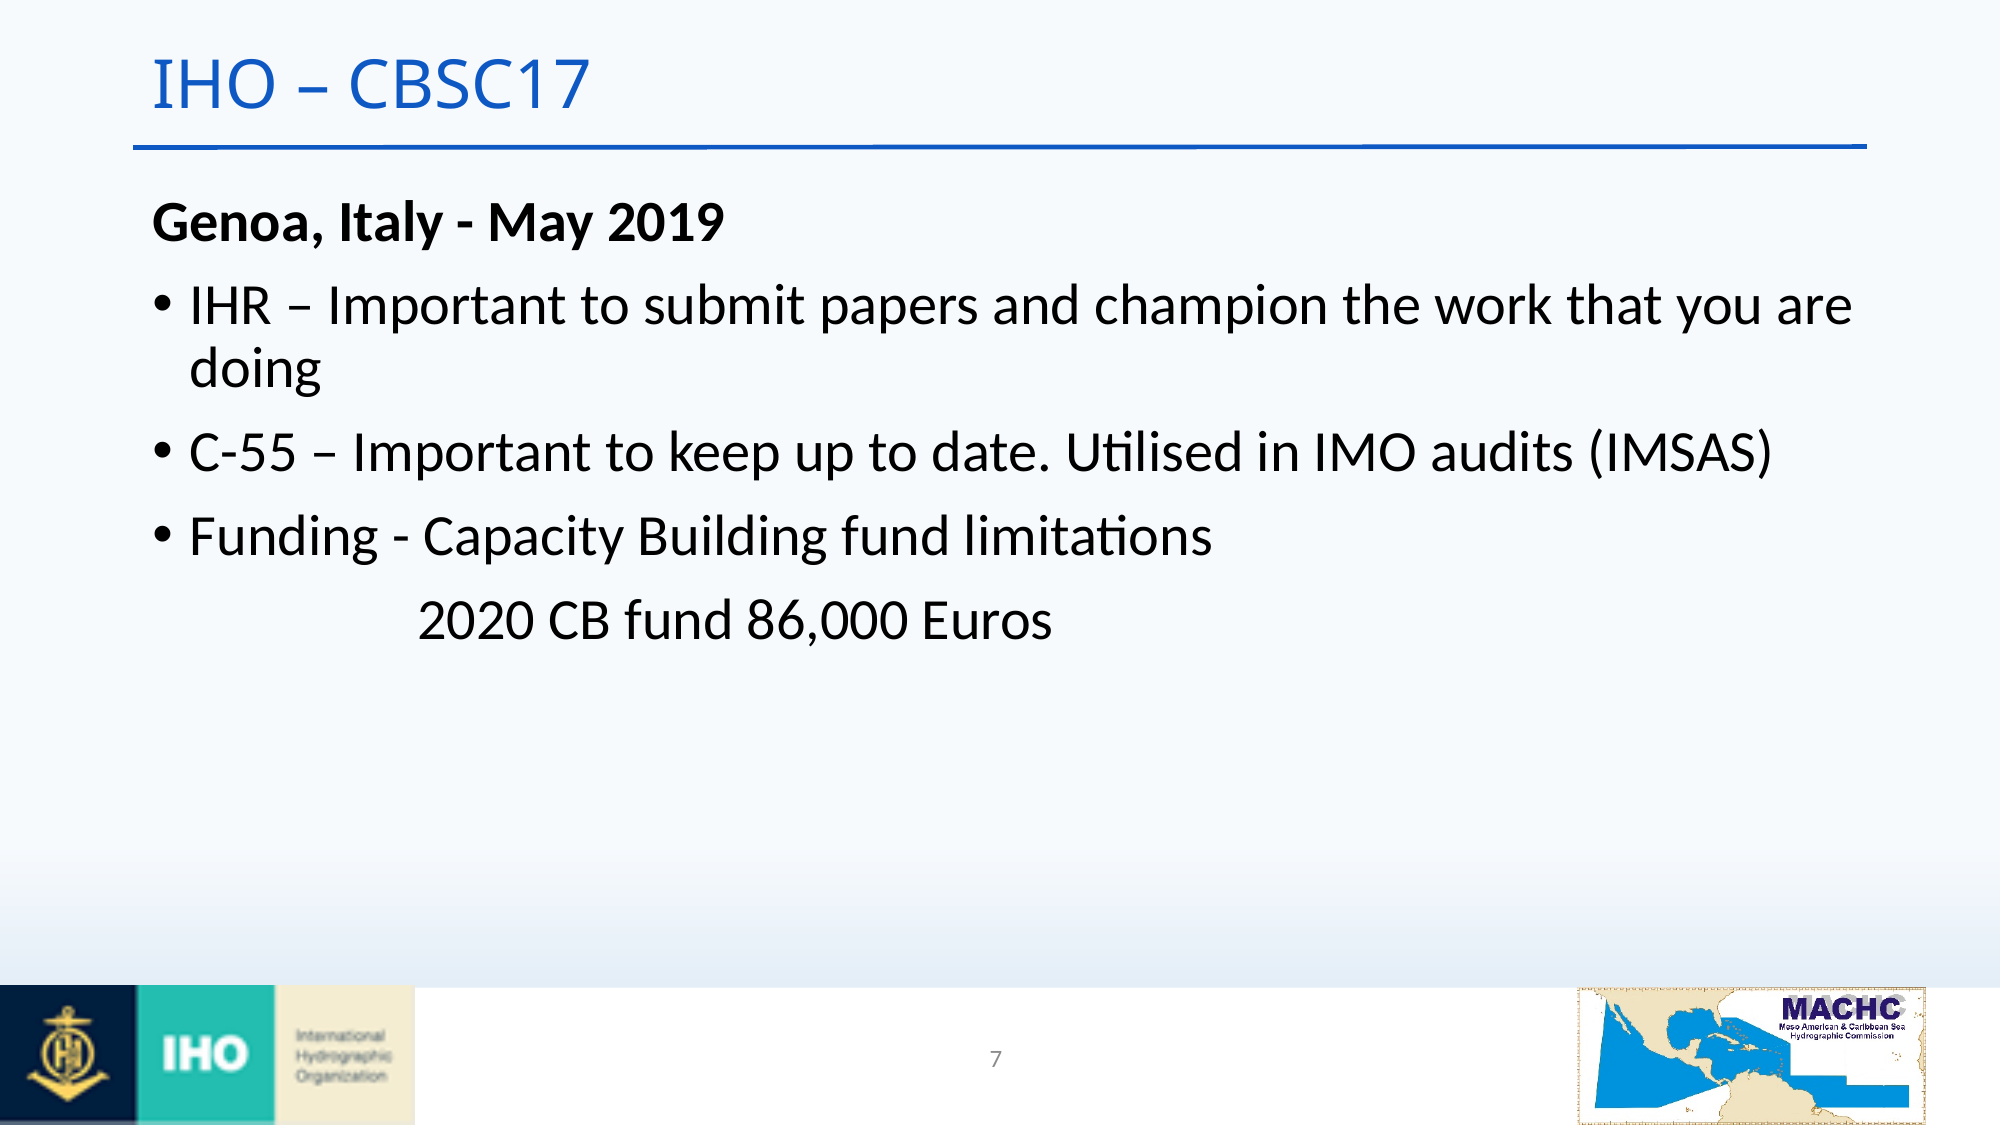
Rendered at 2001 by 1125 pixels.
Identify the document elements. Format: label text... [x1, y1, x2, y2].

picture [1577, 987, 1926, 1125]
list Genoa, Italy - May 2019 IHR – Important to submit papers and champion the work that you are doing C-55 – Important to keep up to date. Utilised in IMO audits (IMSAS) Funding - Capacity Building fund limitations 2020 CB fund 86,000 Euros [137, 183, 1919, 964]
slide_number 7 [771, 1027, 1221, 1088]
picture [0, 985, 415, 1125]
title IHO – CBSC17 [137, 42, 1863, 132]
